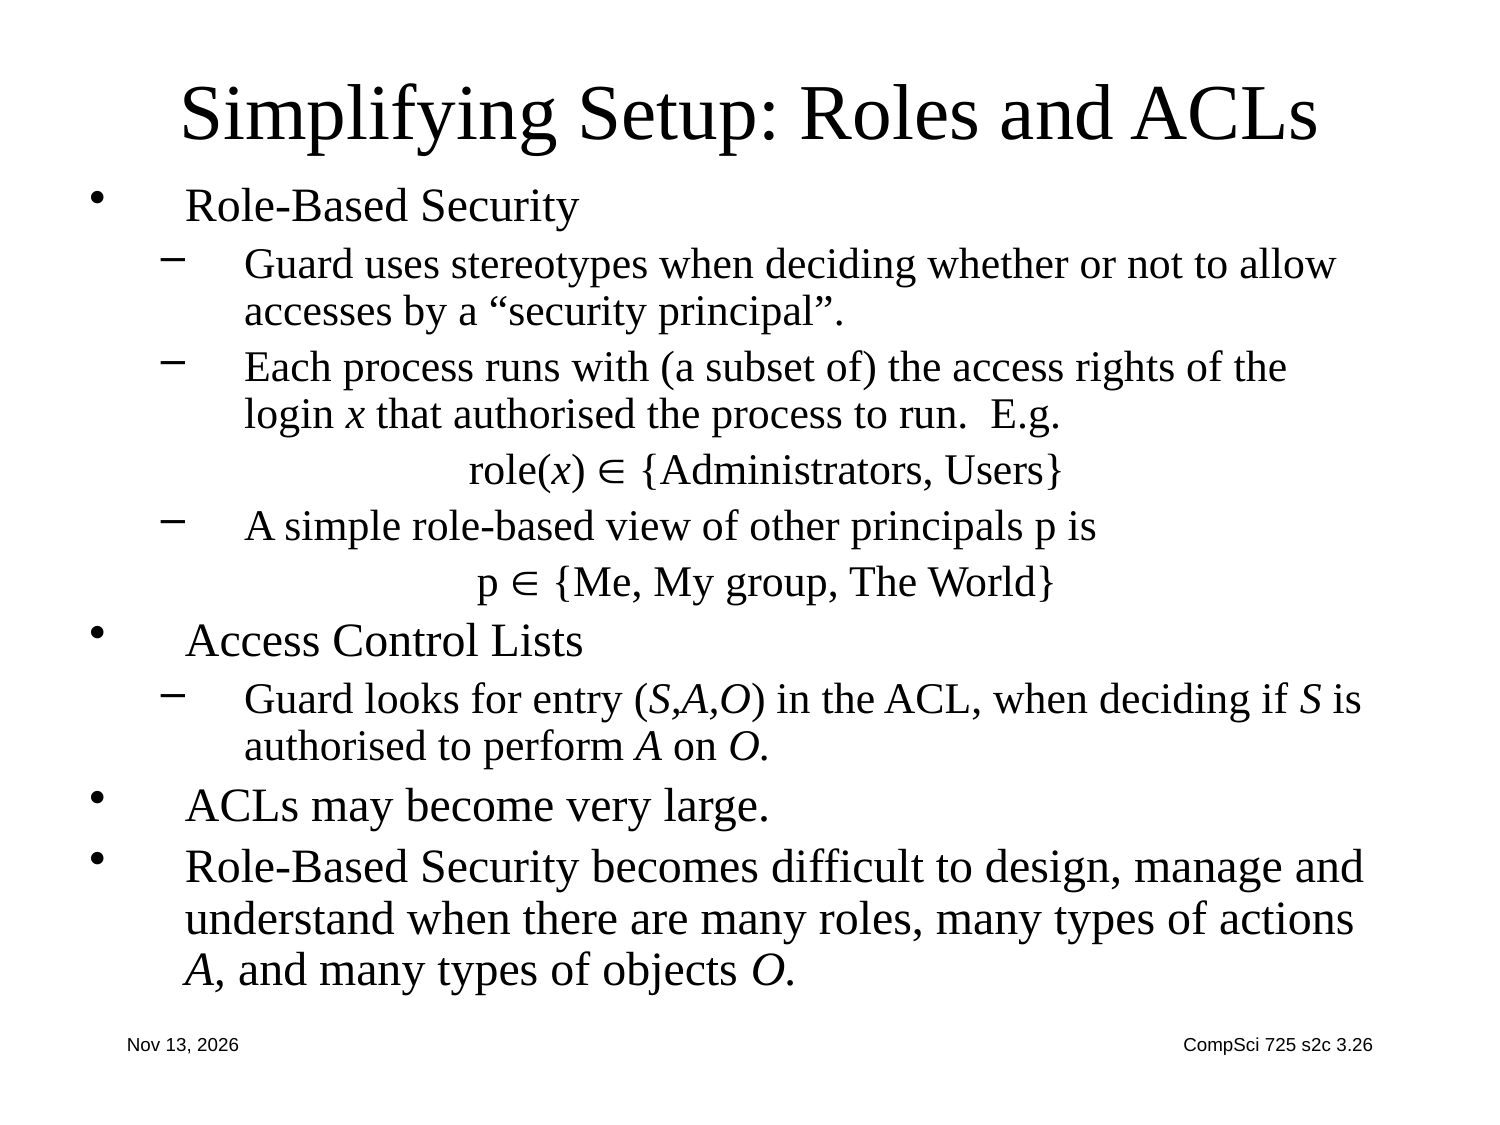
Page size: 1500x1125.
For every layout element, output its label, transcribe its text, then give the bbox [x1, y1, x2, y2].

slide_number CompSci 725 s2c 3.26 [1074, 1024, 1388, 1101]
title Simplifying Setup: Roles and ACLs [112, 31, 1388, 172]
list Role-Based Security Guard uses stereotypes when deciding whether or not to allow accesses by a “security principal”. Each process runs with (a subset of) the access rights of the login x that authorised the process to run. E.g. role(x)  {Administrators, Users} A simple role-based view of other principals p is p  {Me, My group, The World} Access Control Lists Guard looks for entry (S,A,O) in the ACL, when deciding if S is authorised to perform A on O. ACLs may become very large. Role-Based Security becomes difficult to design, manage and understand when there are many roles, many types of actions A, and many types of objects O. [75, 172, 1388, 1024]
slide_number 23-Jul-14 [112, 1024, 426, 1101]
